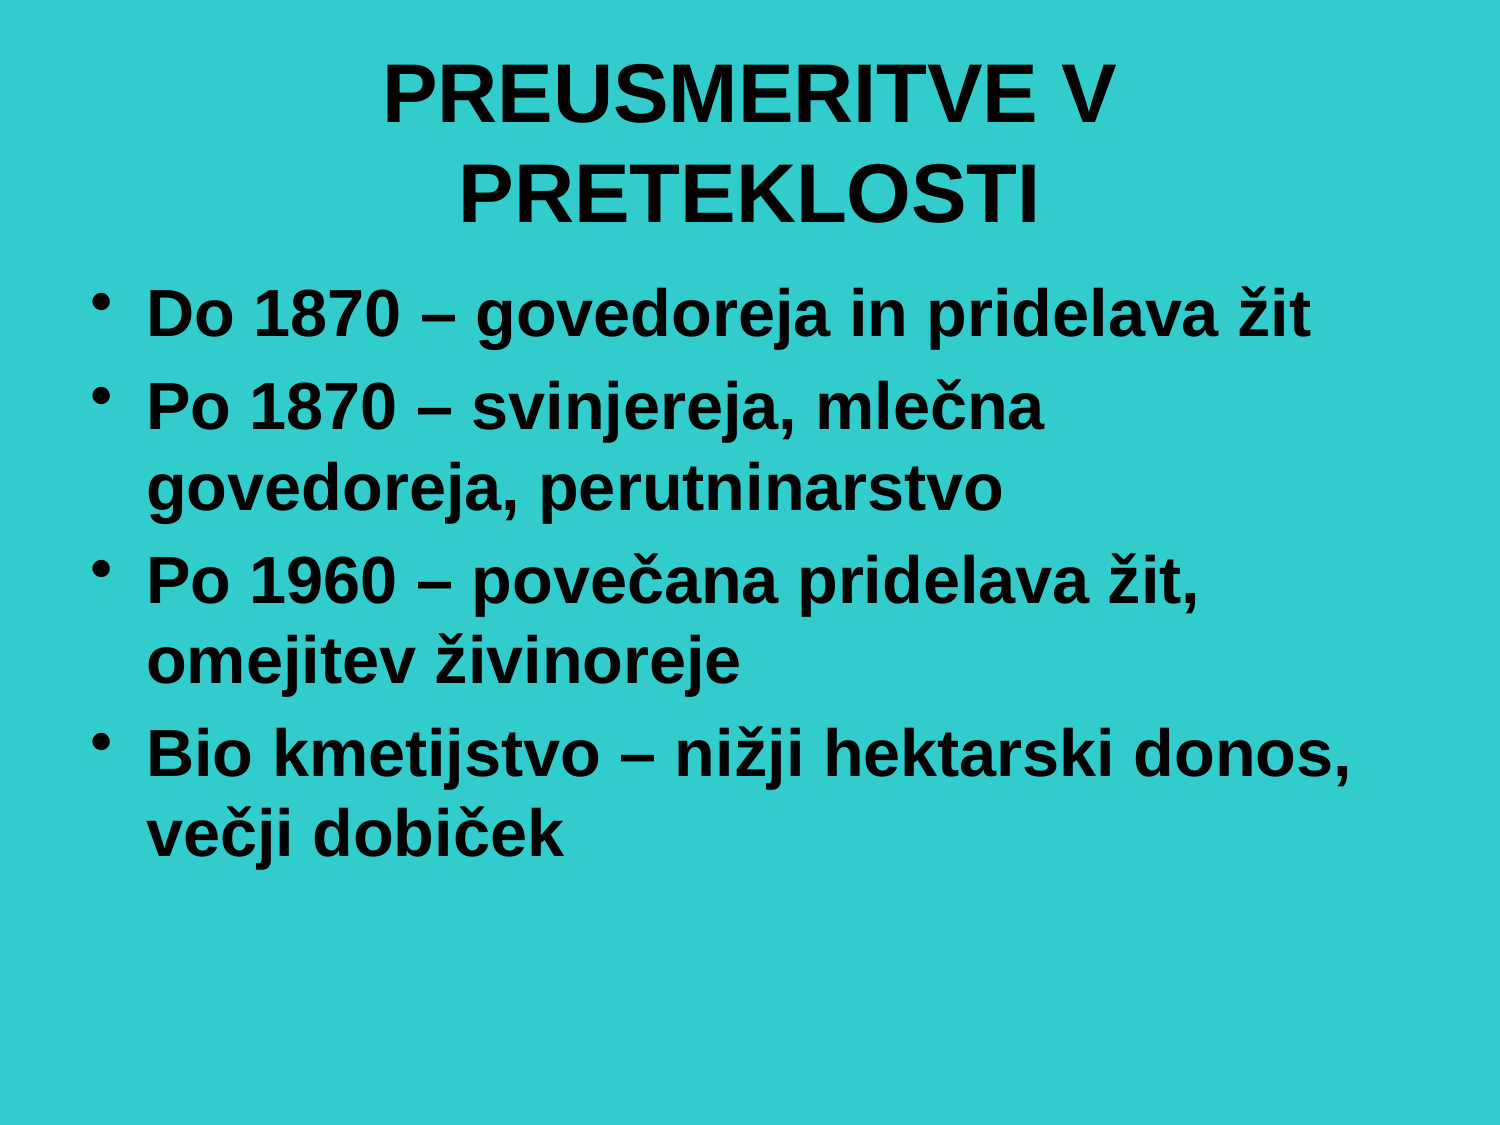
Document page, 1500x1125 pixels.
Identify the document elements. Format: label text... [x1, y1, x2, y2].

list Do 1870 – govedoreja in pridelava žit Po 1870 – svinjereja, mlečna govedoreja, perutninarstvo Po 1960 – povečana pridelava žit, omejitev živinoreje Bio kmetijstvo – nižji hektarski donos, večji dobiček [75, 262, 1425, 1005]
title PREUSMERITVE V PRETEKLOSTI [75, 45, 1425, 233]
